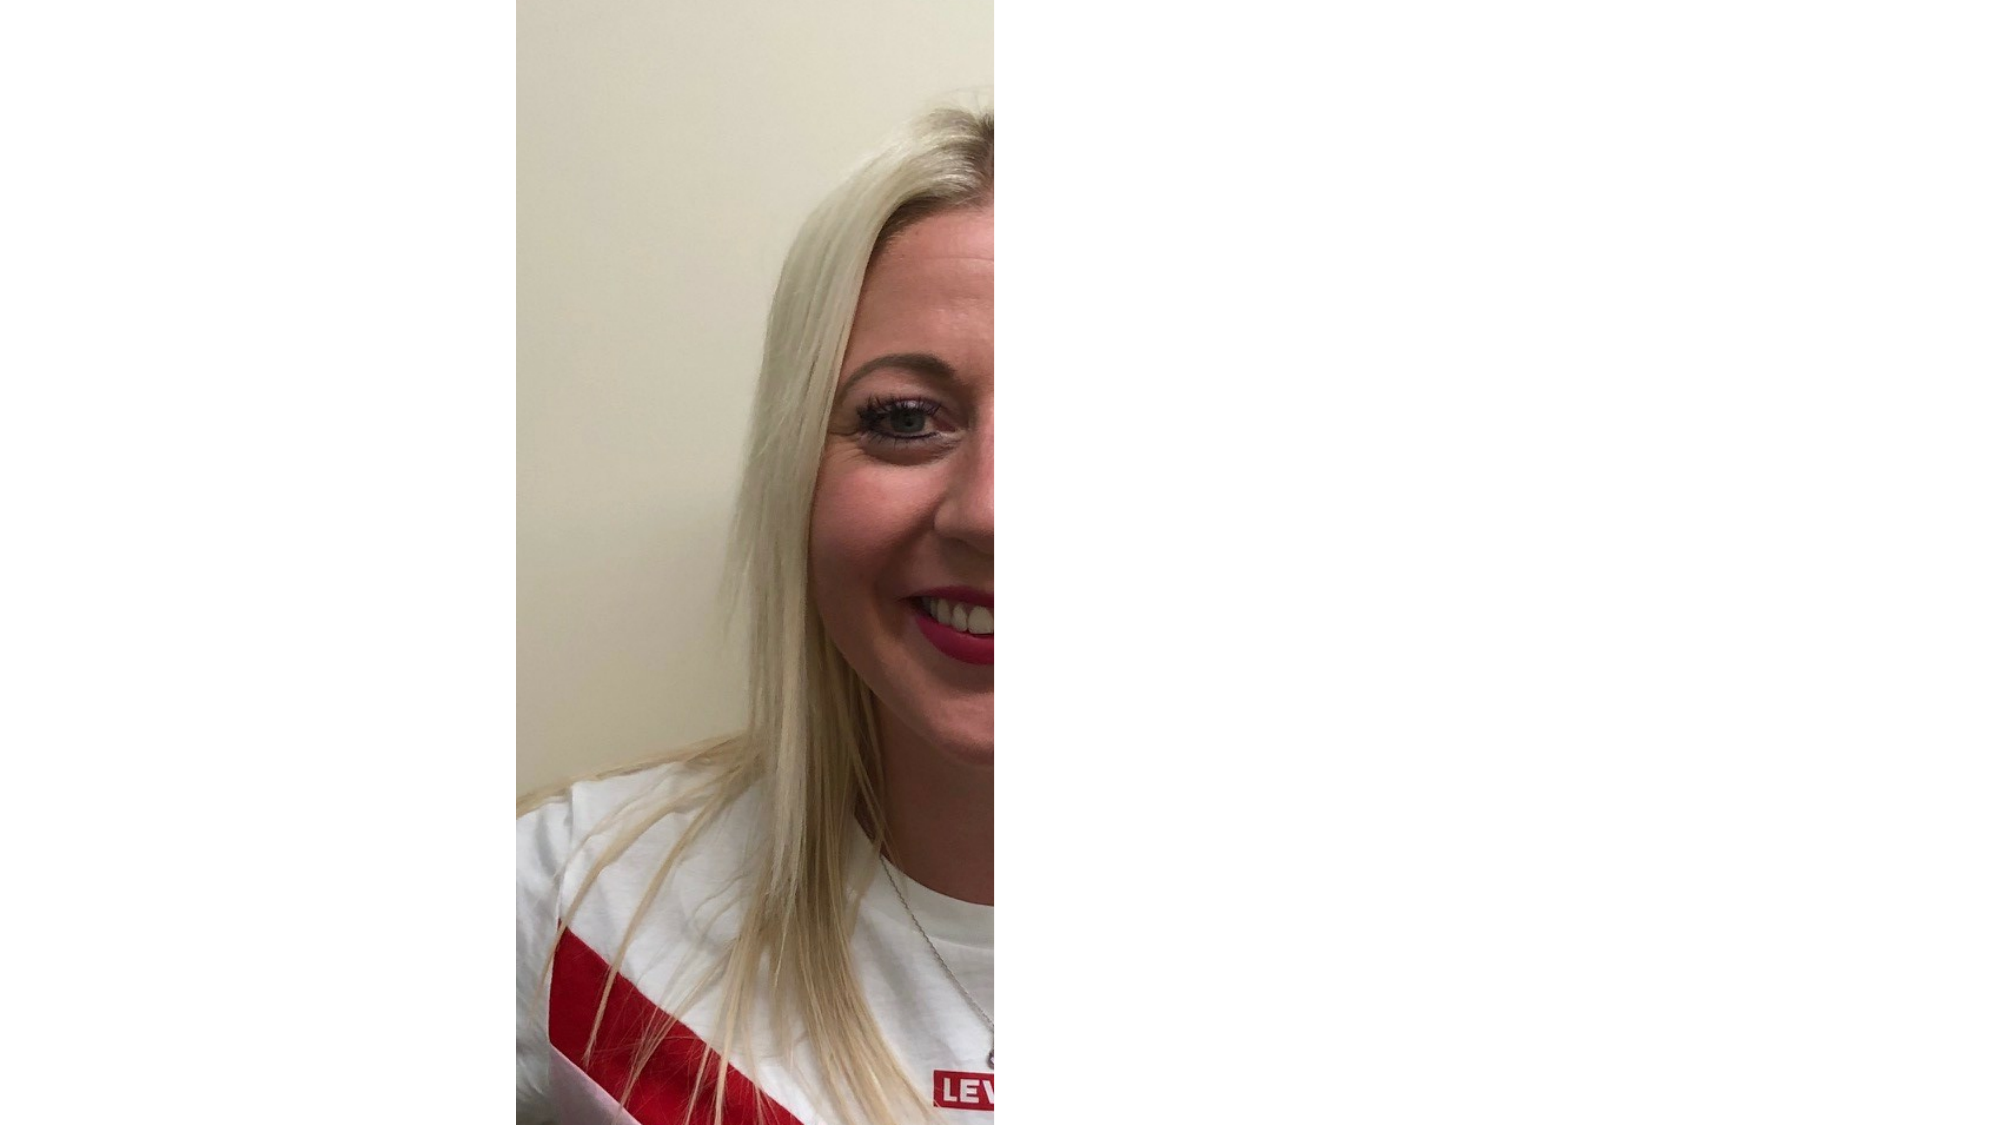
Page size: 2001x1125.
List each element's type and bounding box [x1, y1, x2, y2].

picture [504, 0, 995, 1125]
